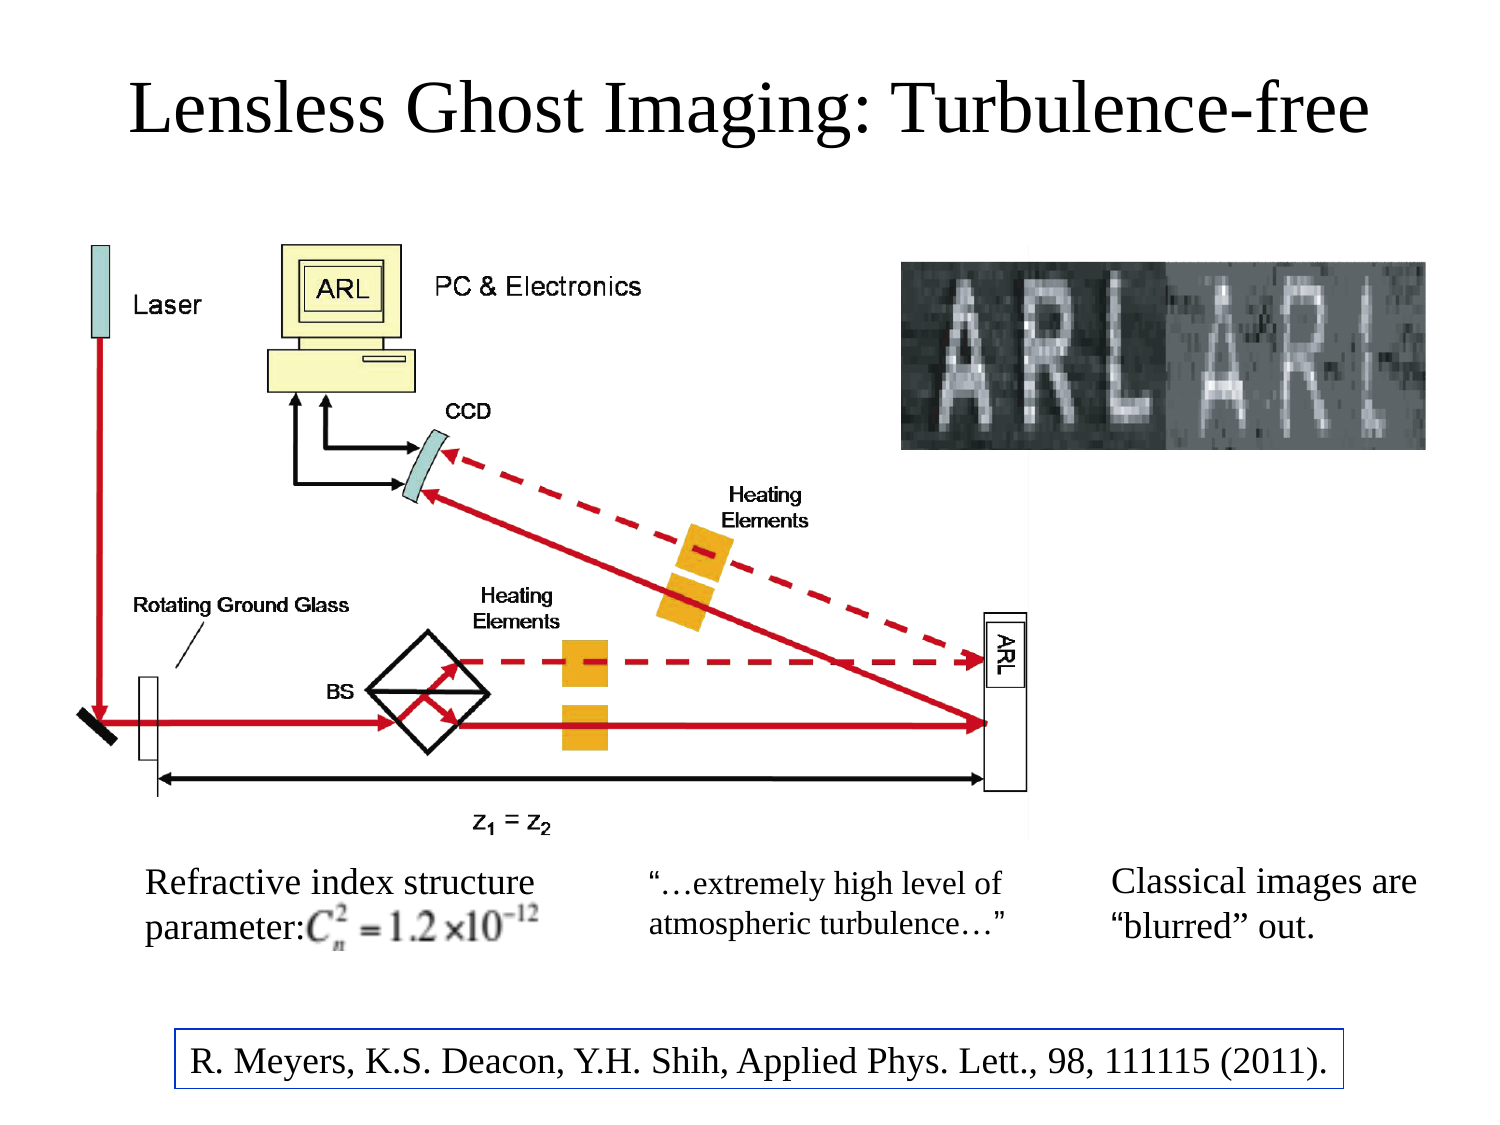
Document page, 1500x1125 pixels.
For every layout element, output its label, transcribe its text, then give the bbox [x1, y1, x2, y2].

text_box Lensless Ghost Imaging: Turbulence-free [0, 49, 1500, 155]
text_box R. Meyers, K.S. Deacon, Y.H. Shih, Applied Phys. Lett., 98, 111115 (2011). [174, 1028, 1344, 1089]
text_box Classical images are “blurred” out. [1096, 848, 1434, 954]
picture [74, 241, 1426, 841]
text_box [300, 897, 539, 951]
text_box “…extremely high level of atmospheric turbulence…” [634, 853, 1026, 949]
text_box Refractive index structure parameter: [130, 850, 561, 955]
